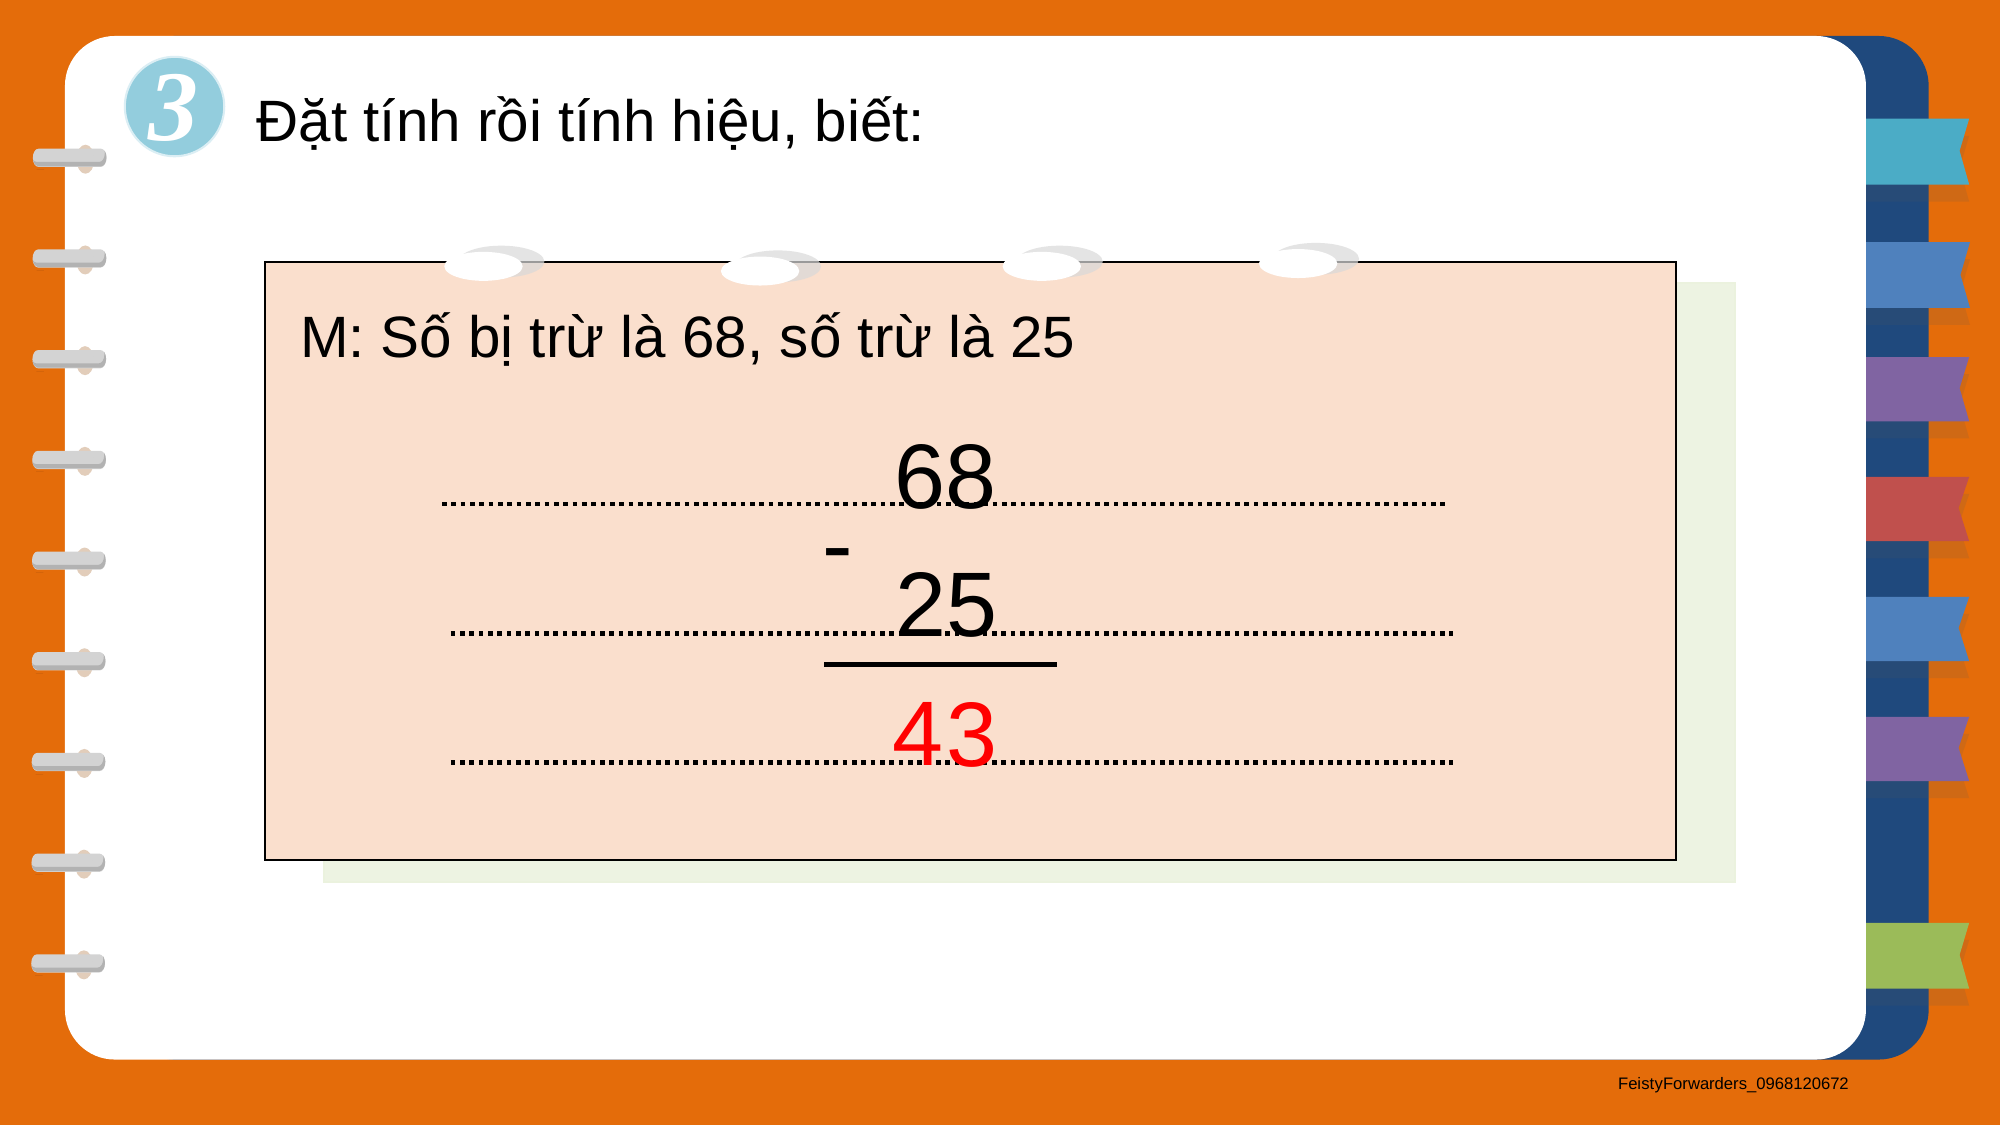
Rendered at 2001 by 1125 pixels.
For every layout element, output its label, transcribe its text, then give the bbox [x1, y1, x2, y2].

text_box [265, 242, 1735, 883]
text_box Đặt tính rồi tính hiệu, biết: [242, 75, 1616, 161]
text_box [124, 33, 225, 170]
